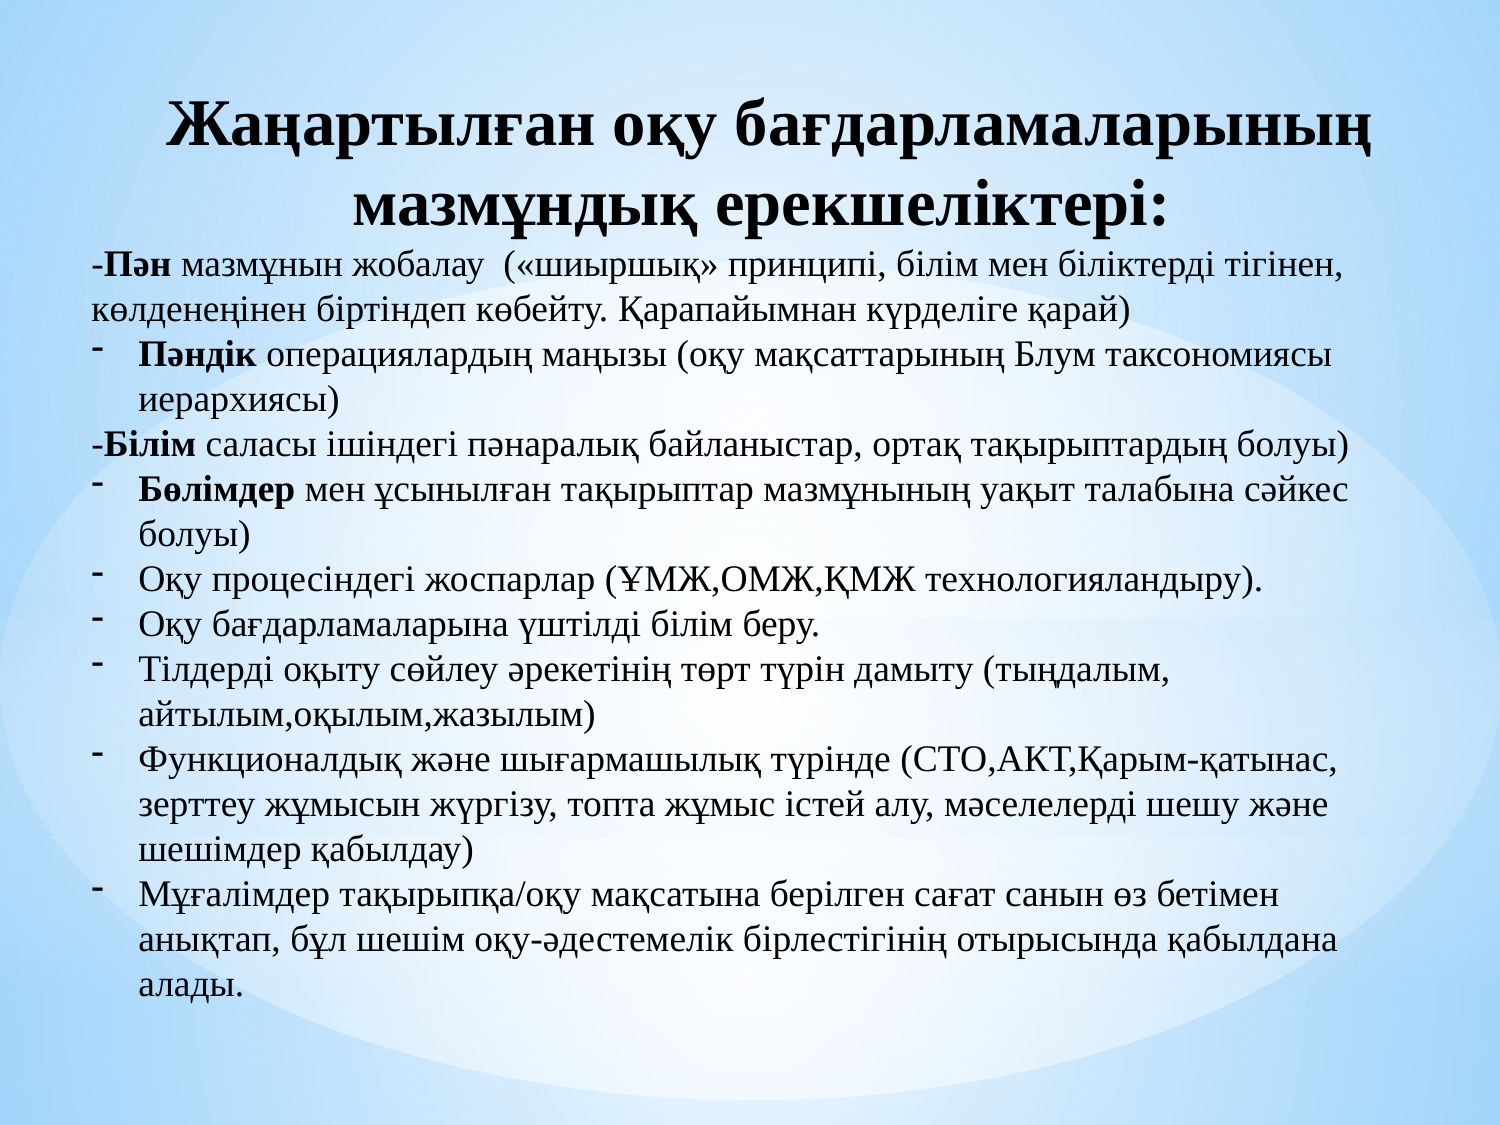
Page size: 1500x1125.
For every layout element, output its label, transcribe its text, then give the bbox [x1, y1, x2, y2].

text_box Жаңартылған оқу бағдарламаларының мазмұндық ерекшеліктері: -Пән мазмұнын жобалау («шиыршық» принципі, білім мен біліктерді тігінен, көлденеңінен біртіндеп көбейту. Қарапайымнан күрделіге қарай) Пәндік операциялардың маңызы (оқу мақсаттарының Блум таксономиясы иерархиясы) -Білім саласы ішіндегі пәнаралық байланыстар, ортақ тақырыптардың болуы) Бөлімдер мен ұсынылған тақырыптар мазмұнының уақыт талабына сәйкес болуы) Оқу процесіндегі жоспарлар (ҰМЖ,ОМЖ,ҚМЖ технологияландыру). Оқу бағдарламаларына үштілді білім беру. Тілдерді оқыту сөйлеу әрекетінің төрт түрін дамыту (тыңдалым, айтылым,оқылым,жазылым) Функционалдық және шығармашылық түрінде (СТО,АКТ,Қарым-қатынас, зерттеу жұмысын жүргізу, топта жұмыс істей алу, мәселелерді шешу және шешімдер қабылдау) Мұғалімдер тақырыпқа/оқу мақсатына берілген сағат санын өз бетімен анықтап, бұл шешім оқу-әдестемелік бірлестігінің отырысында қабылдана алады. [76, 36, 1447, 1125]
